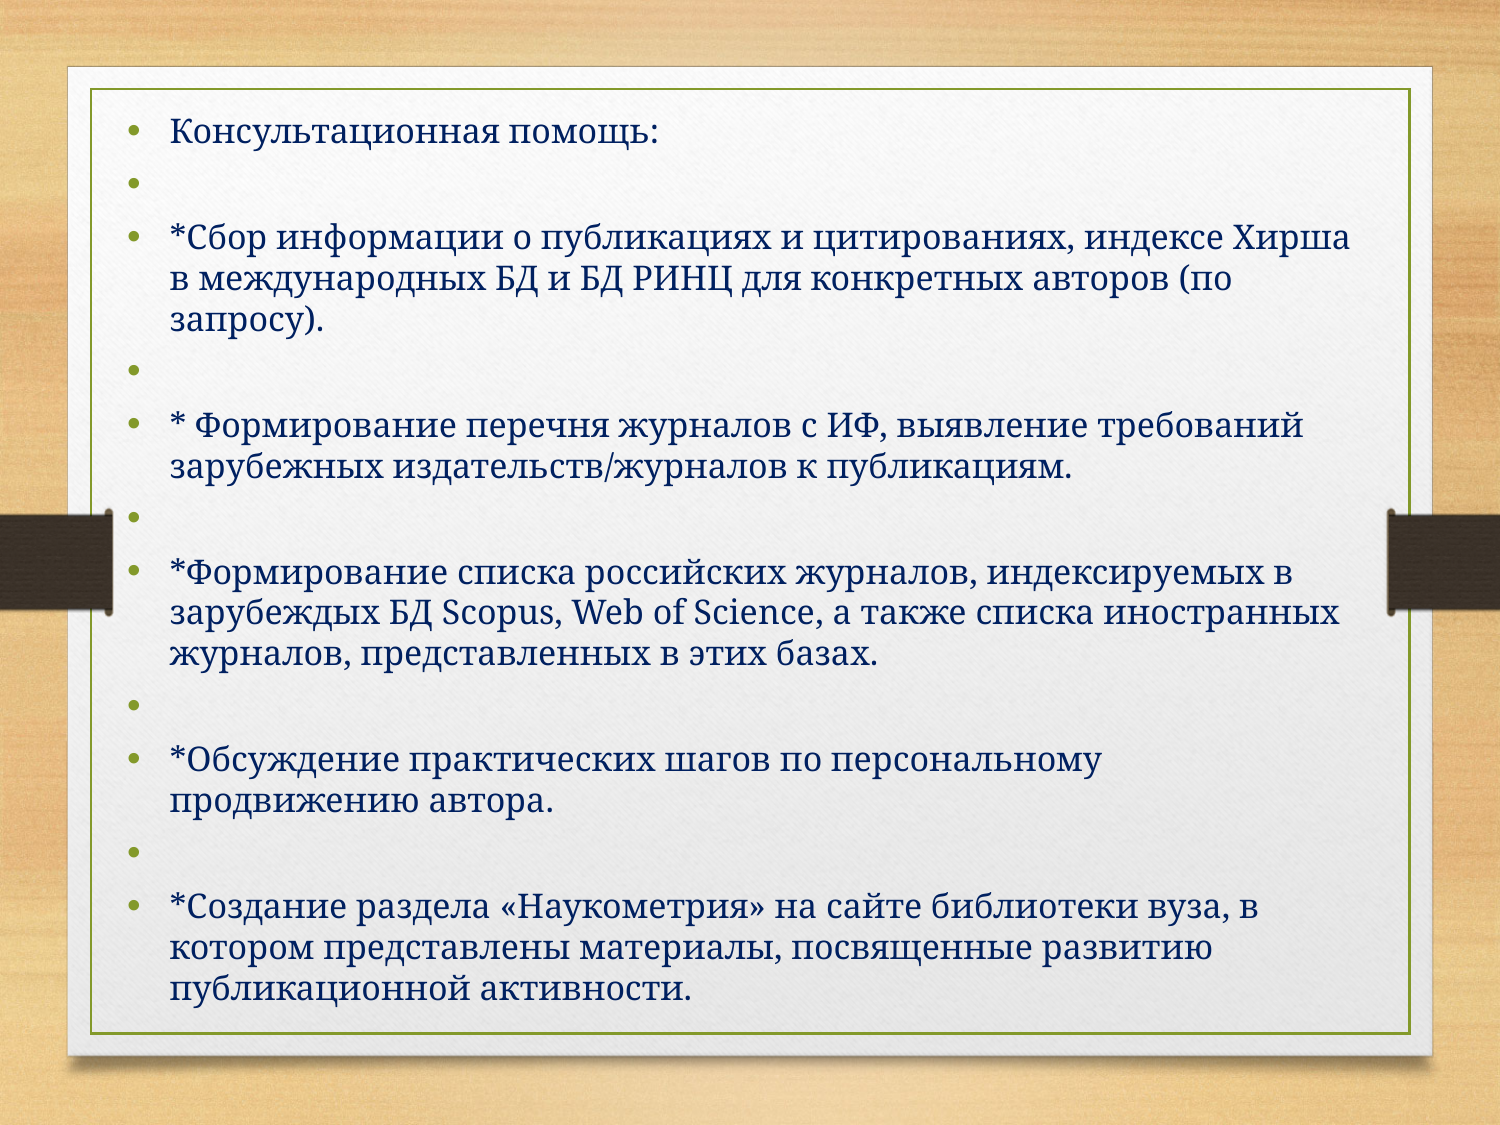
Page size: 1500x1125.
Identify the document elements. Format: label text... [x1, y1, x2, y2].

picture [0, 0, 1500, 1125]
list Консультационная помощь: *Сбор информации о публикациях и цитированиях, индексе Хирша в международных БД и БД РИНЦ для конкретных авторов (по запросу). * Формирование перечня журналов с ИФ, выявление требований зарубежных издательств/журналов к публикациям. *Формирование списка российских журналов, индексируемых в зарубеждых БД Scopus, Web of Science, а также списка иностранных журналов, представленных в этих базах. *Обсуждение практических шагов по персональному продвижению автора. *Создание раздела «Наукометрия» на сайте библиотеки вуза, в котором представлены материалы, посвященные развитию публикационной активности. [112, 101, 1376, 1024]
